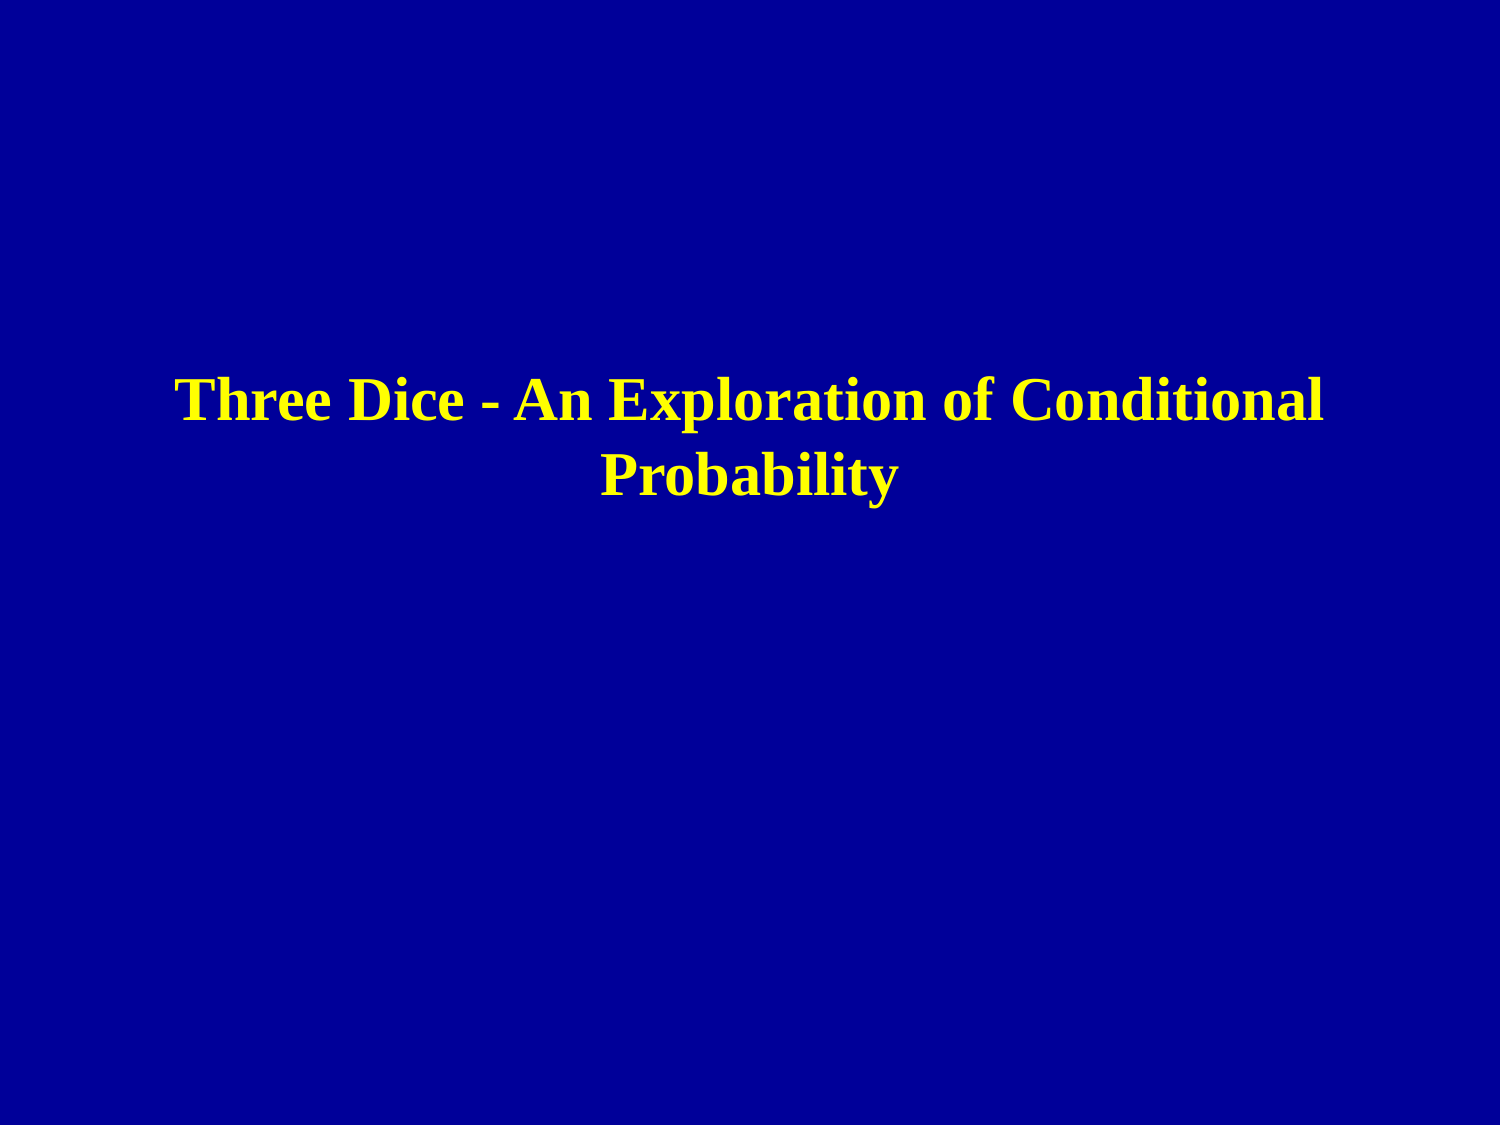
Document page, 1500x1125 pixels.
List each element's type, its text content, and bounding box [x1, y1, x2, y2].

title Three Dice - An Exploration of Conditional Probability [112, 349, 1388, 591]
